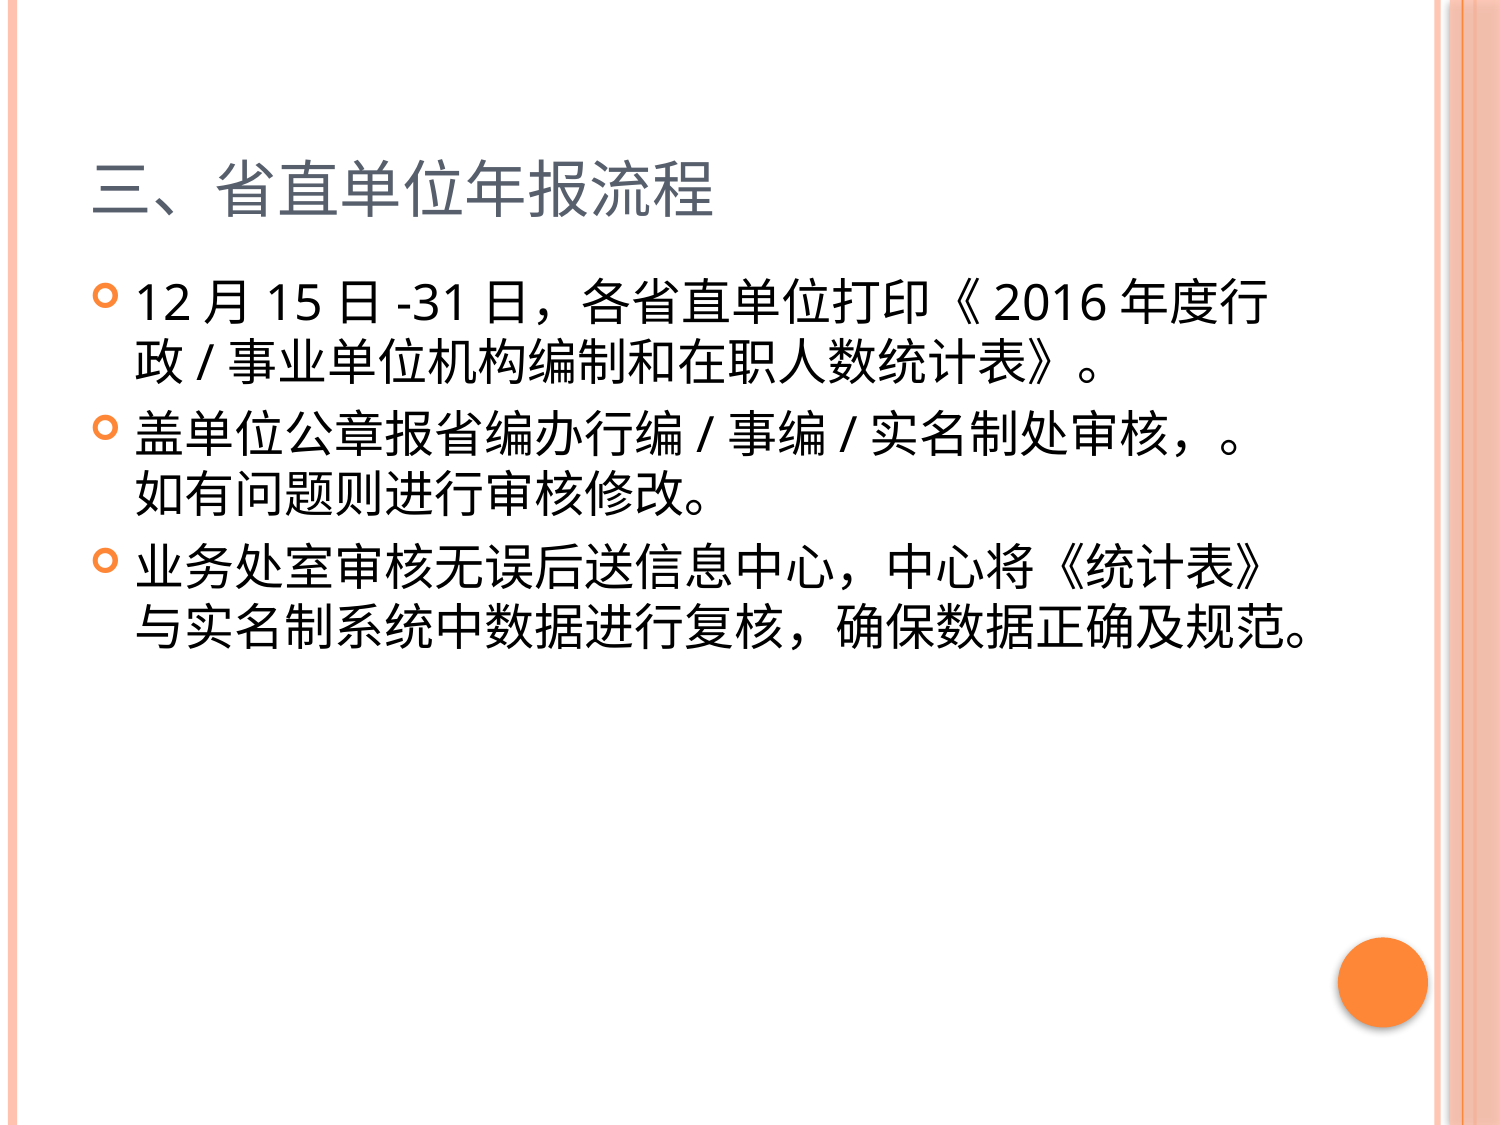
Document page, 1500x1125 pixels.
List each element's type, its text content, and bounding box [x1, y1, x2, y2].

list 12月15日-31日，各省直单位打印《2016年度行政/事业单位机构编制和在职人数统计表》。 盖单位公章报省编办行编/事编/实名制处审核，。如有问题则进行审核修改。 业务处室审核无误后送信息中心，中心将《统计表》与实名制系统中数据进行复核，确保数据正确及规范。 [75, 262, 1300, 1062]
title 三、省直单位年报流程 [75, 45, 1300, 233]
